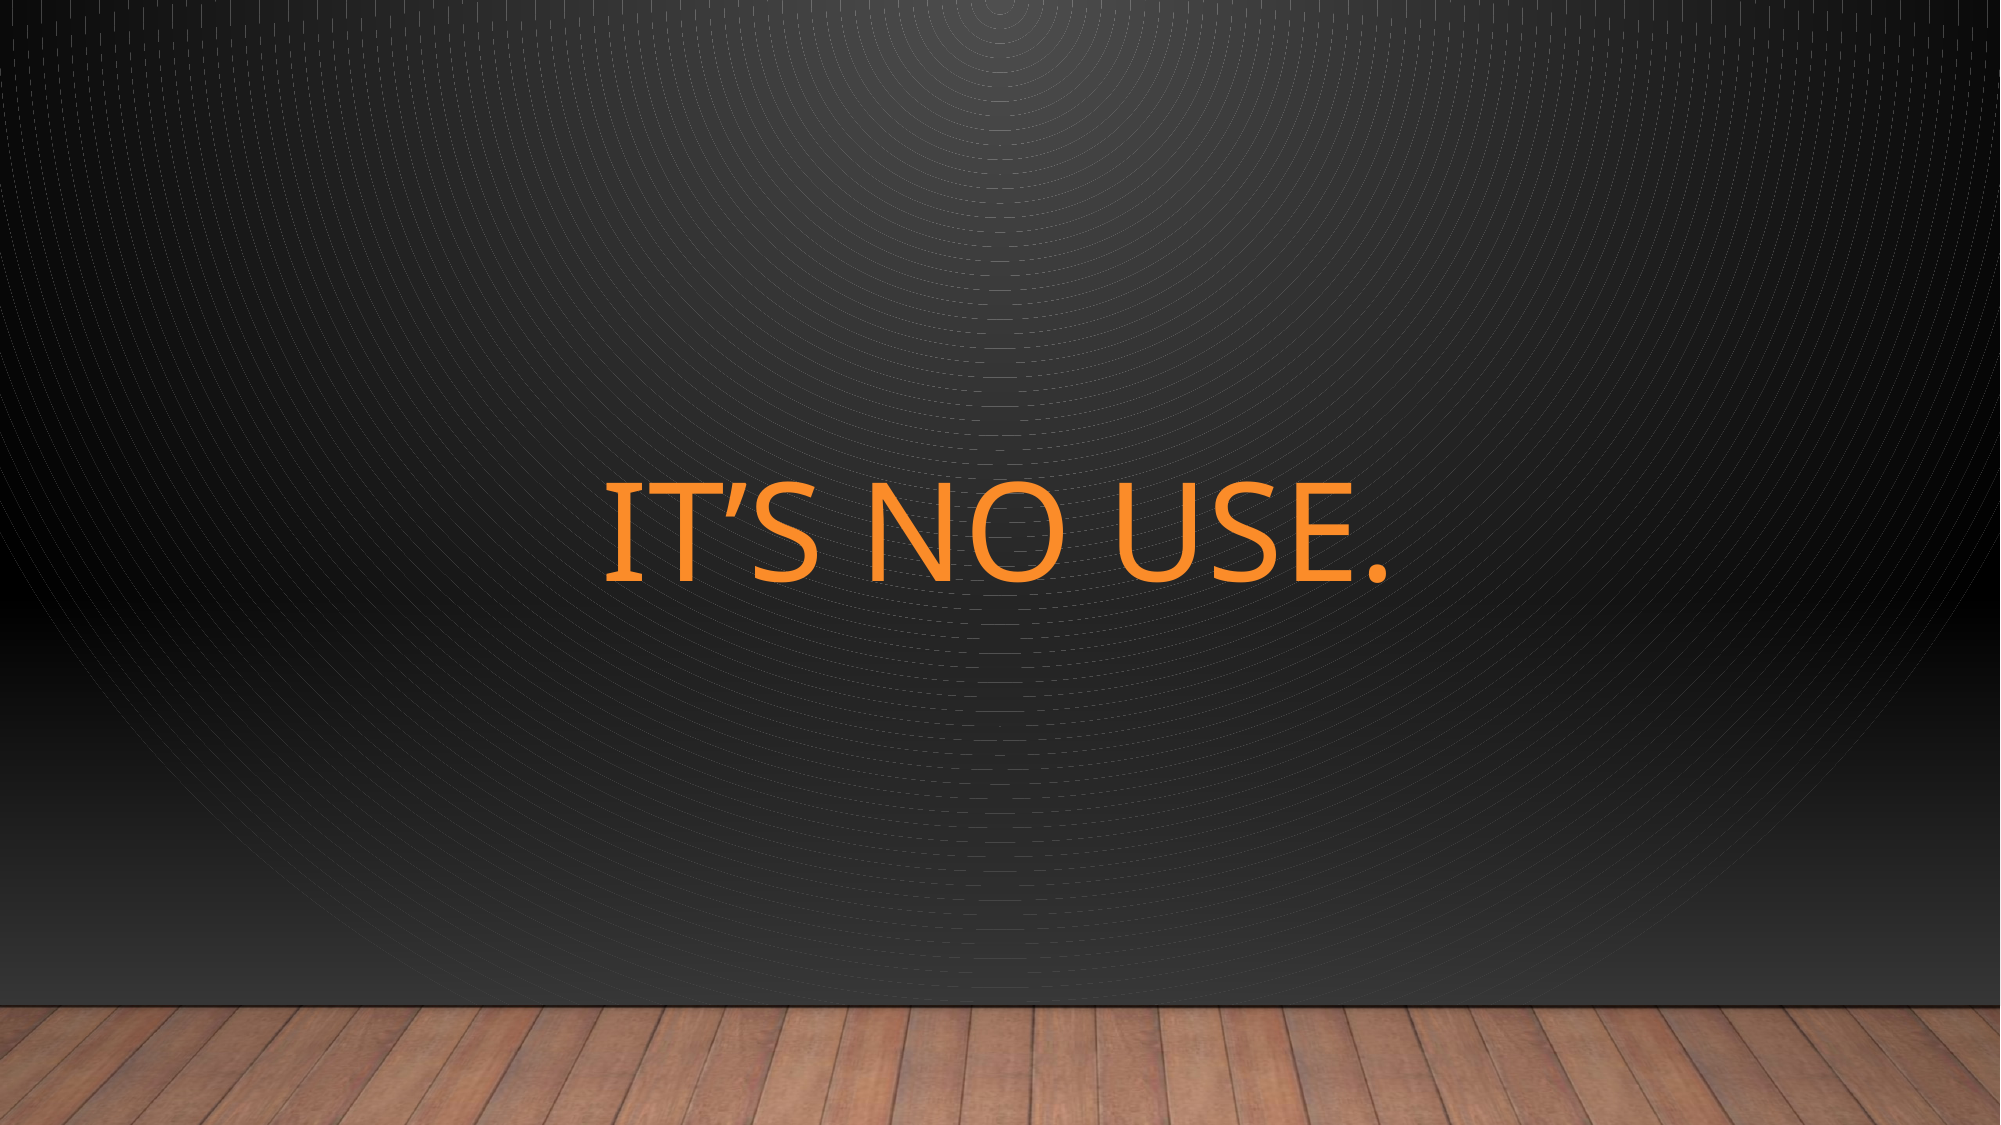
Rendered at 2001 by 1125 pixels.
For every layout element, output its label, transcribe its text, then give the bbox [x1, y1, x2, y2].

title It’s no use. [291, 131, 1708, 611]
picture [0, 1005, 2000, 1125]
